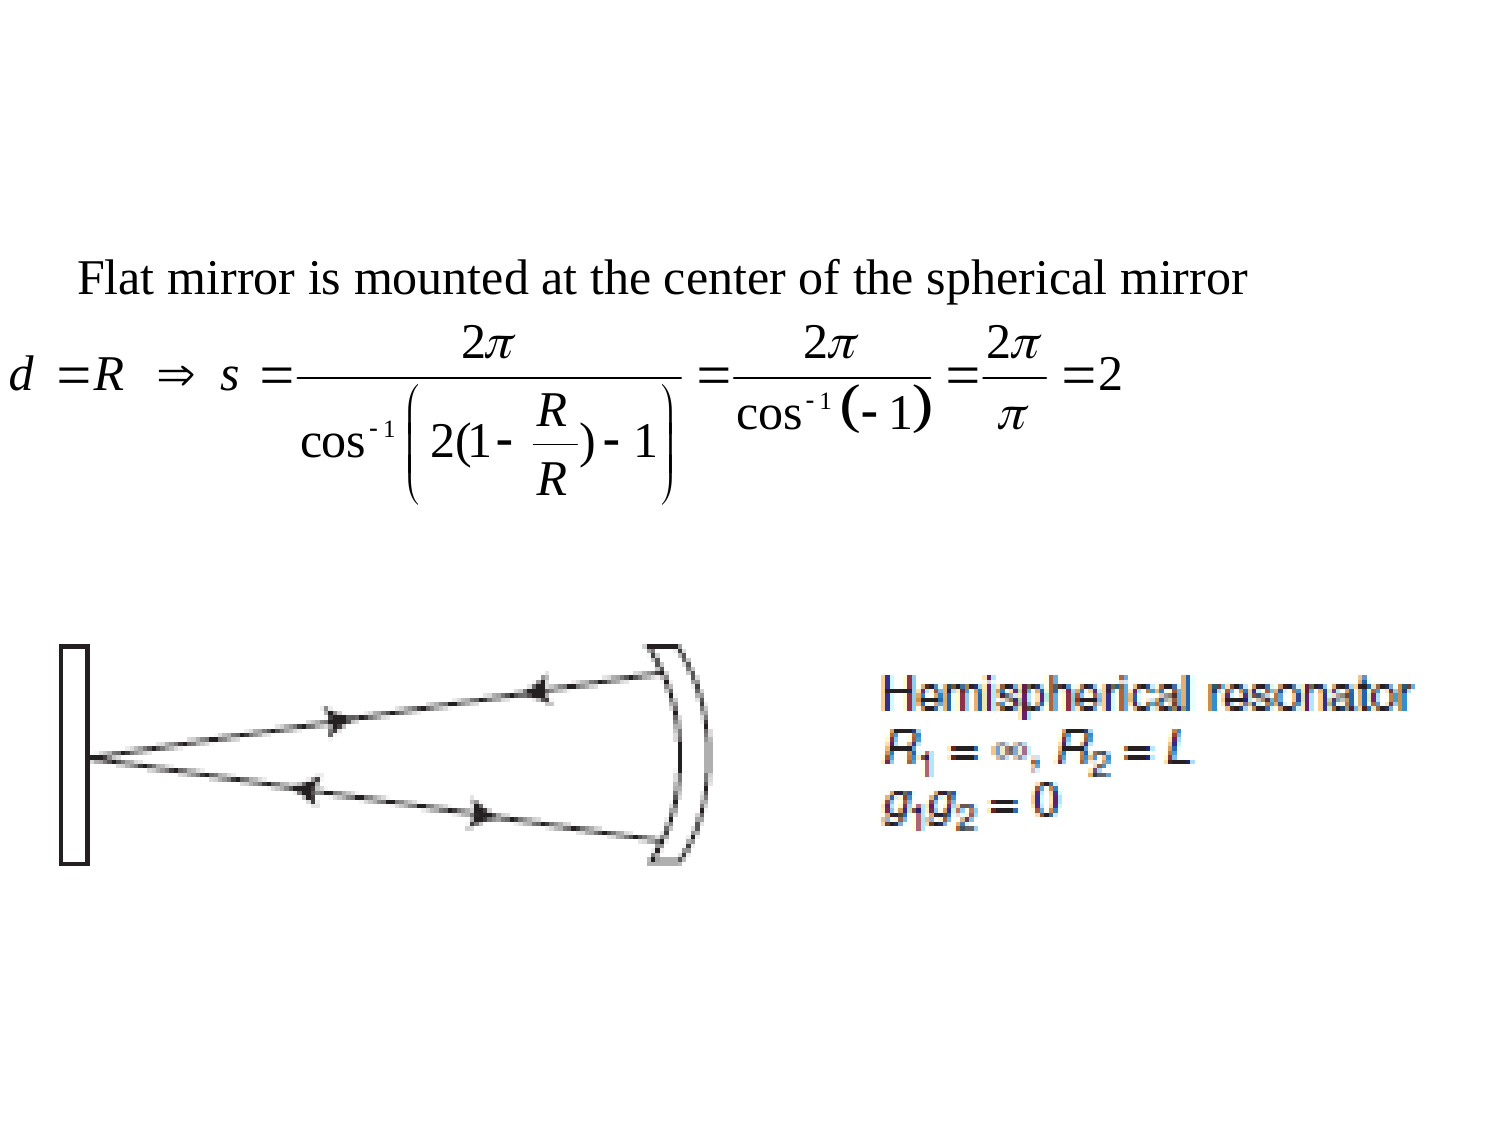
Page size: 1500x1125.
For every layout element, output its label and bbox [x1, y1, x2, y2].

text_box [8, 237, 1413, 512]
picture [24, 574, 1469, 995]
